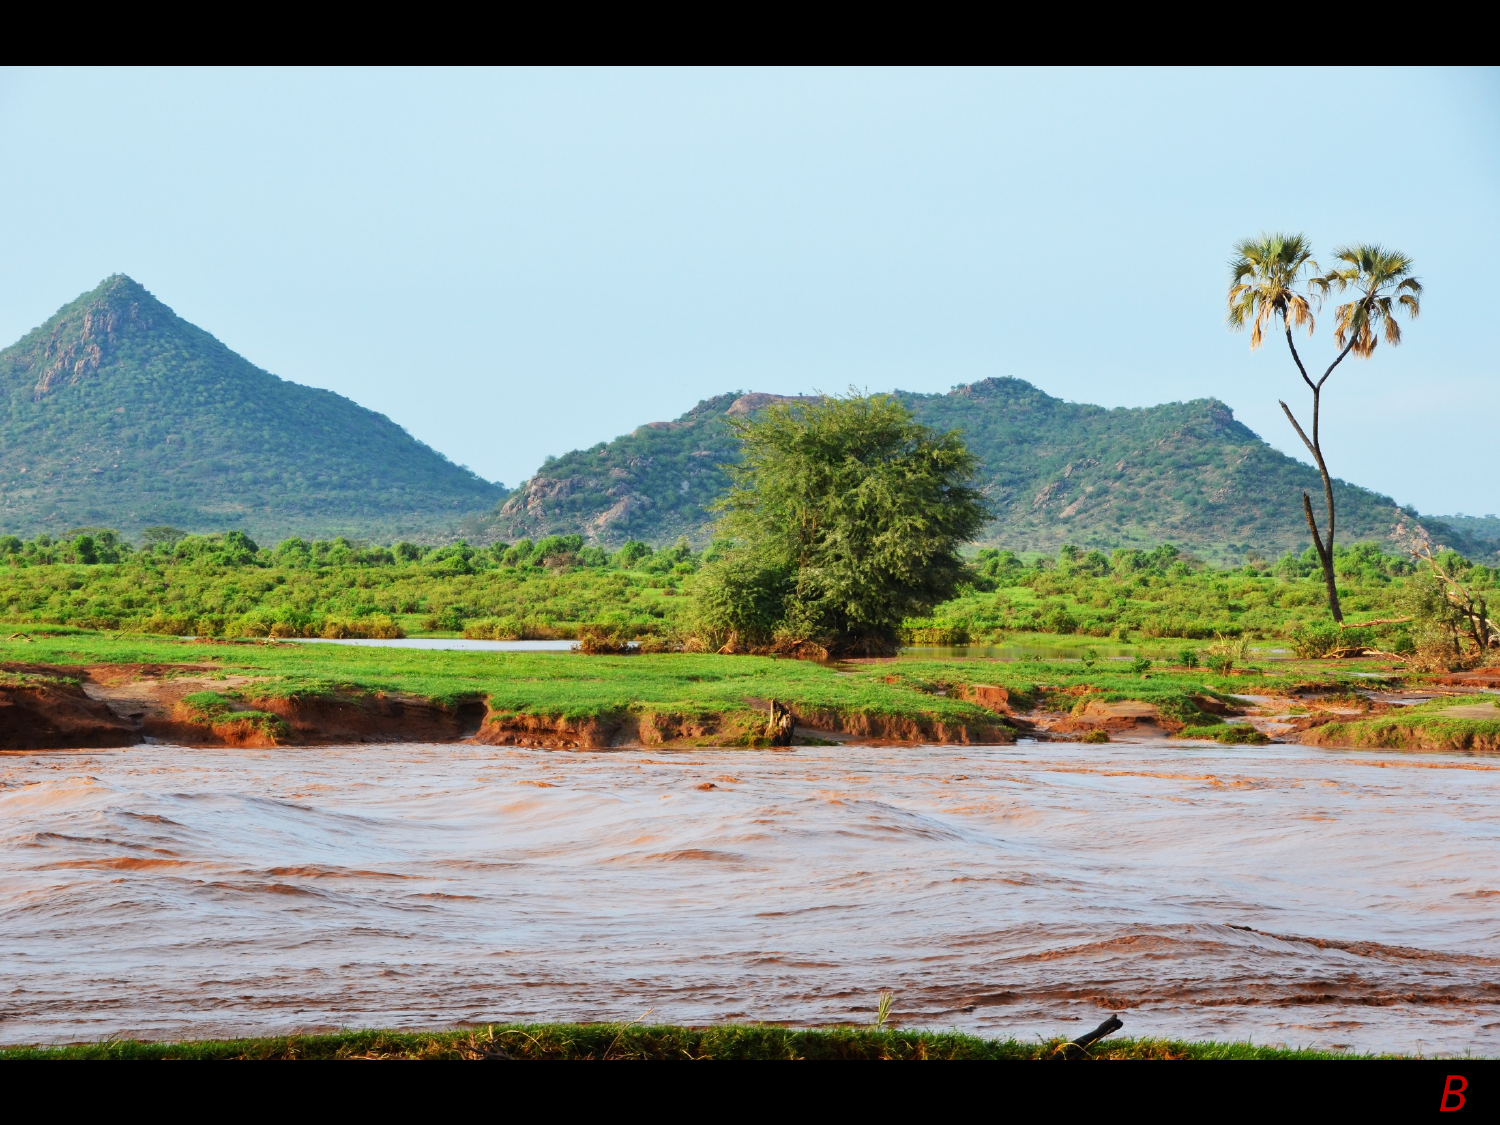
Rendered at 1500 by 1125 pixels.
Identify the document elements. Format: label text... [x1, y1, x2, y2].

text_box B [1423, 1067, 1495, 1125]
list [0, 66, 1500, 1061]
